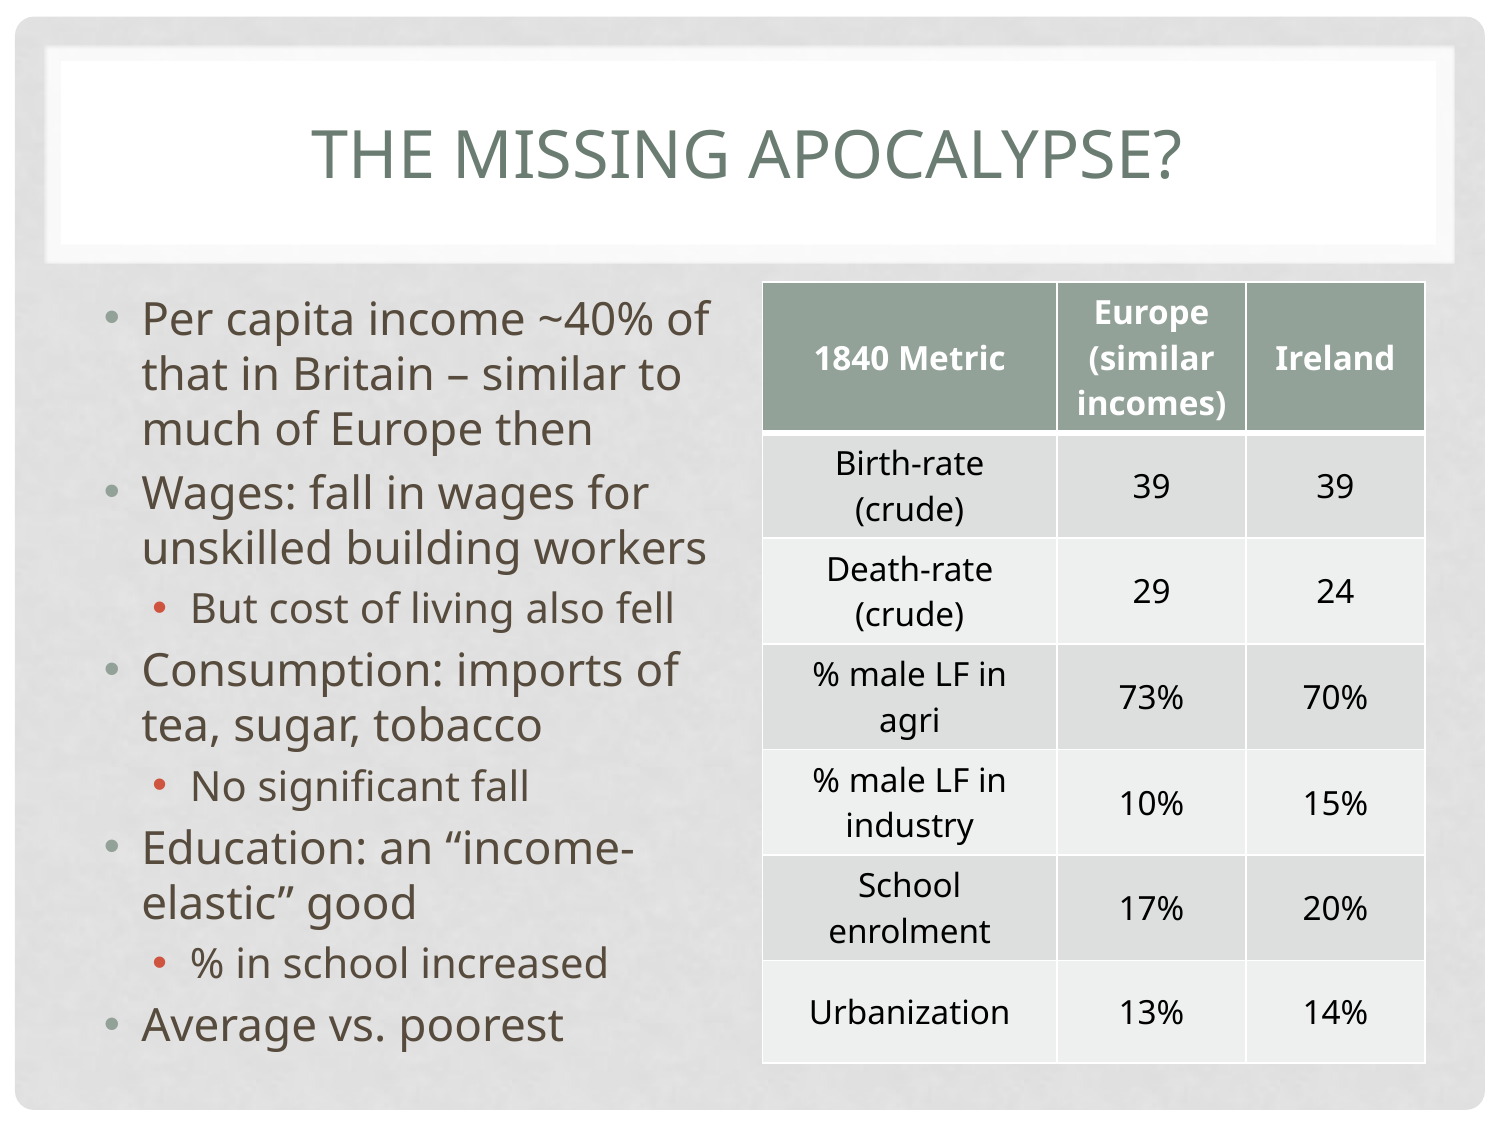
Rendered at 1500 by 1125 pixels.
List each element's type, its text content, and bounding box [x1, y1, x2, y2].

table_cell 20% [1247, 856, 1424, 960]
table_header 1840 Metric [763, 283, 1056, 430]
table_cell 17% [1058, 856, 1245, 960]
table_cell 70% [1247, 645, 1424, 749]
table_cell 15% [1247, 750, 1424, 854]
list Per capita income ~40% of that in Britain – similar to much of Europe then Wages: fall in wages for unskilled building workers But cost of living also fell Consumption: imports of tea, sugar, tobacco No significant fall Education: an “income-elastic” good % in school increased Average vs. poorest [69, 281, 750, 1005]
table_cell Birth-rate (crude) [763, 436, 1056, 537]
table_cell School enrolment [763, 856, 1056, 960]
table_cell 39 [1058, 436, 1245, 537]
table_cell % male LF in industry [763, 750, 1056, 854]
table_cell 10% [1058, 750, 1245, 854]
table_header Ireland [1247, 283, 1424, 430]
table_cell Death-rate (crude) [763, 539, 1056, 643]
table_cell 24 [1247, 539, 1424, 643]
table_cell 39 [1247, 436, 1424, 537]
table_cell 73% [1058, 645, 1245, 749]
table_cell 13% [1058, 961, 1245, 1062]
table_header Europe (similar incomes) [1058, 283, 1245, 430]
table_cell % male LF in agri [763, 645, 1056, 749]
title The missing apocalypse? [69, 66, 1425, 238]
table_cell 29 [1058, 539, 1245, 643]
table_cell Urbanization [763, 961, 1056, 1062]
table_cell 14% [1247, 961, 1424, 1062]
